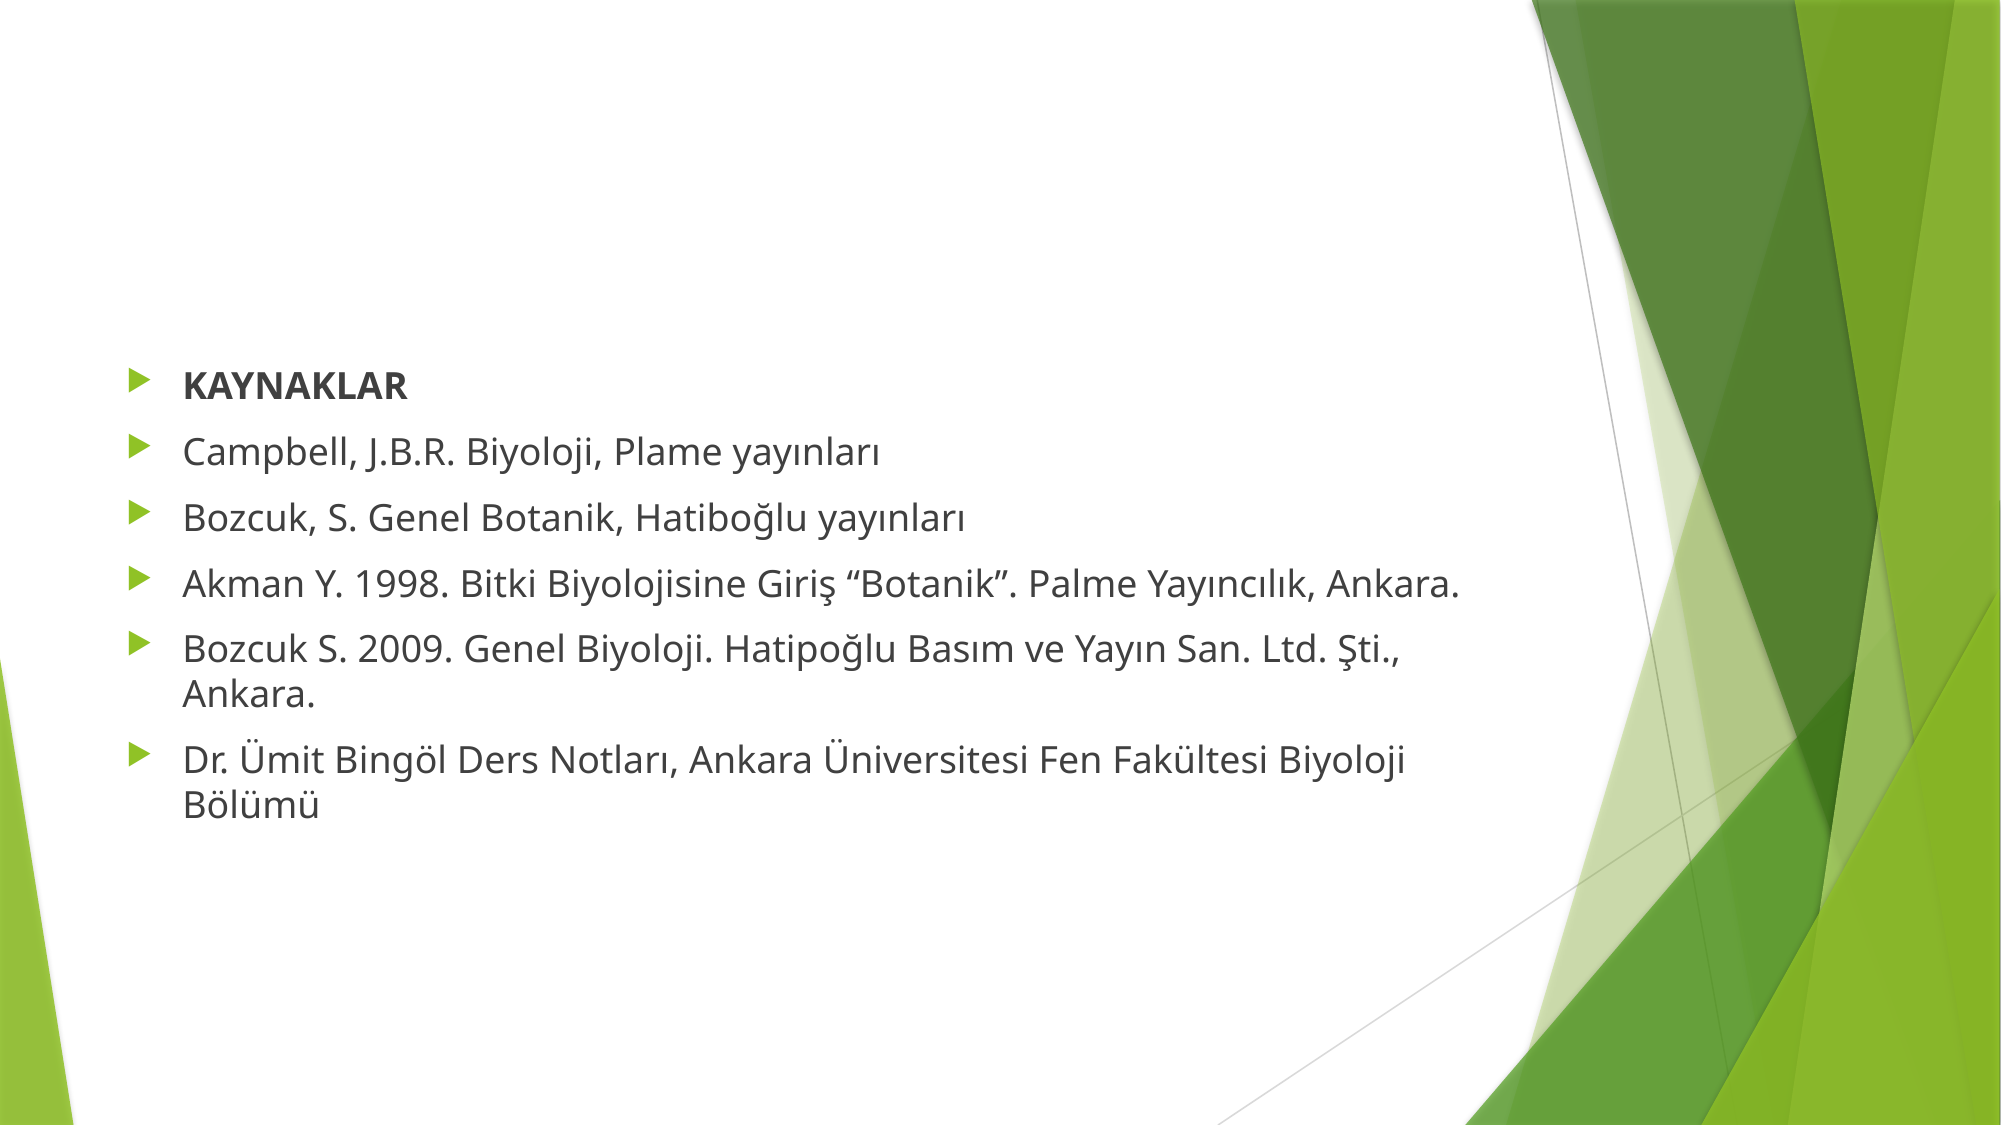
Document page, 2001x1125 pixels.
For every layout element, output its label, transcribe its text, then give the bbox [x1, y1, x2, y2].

list KAYNAKLAR Campbell, J.B.R. Biyoloji, Plame yayınları Bozcuk, S. Genel Botanik, Hatiboğlu yayınları Akman Y. 1998. Bitki Biyolojisine Giriş “Botanik”. Palme Yayıncılık, Ankara. Bozcuk S. 2009. Genel Biyoloji. Hatipoğlu Basım ve Yayın San. Ltd. Şti., Ankara. Dr. Ümit Bingöl Ders Notları, Ankara Üniversitesi Fen Fakültesi Biyoloji Bölümü [111, 354, 1522, 992]
